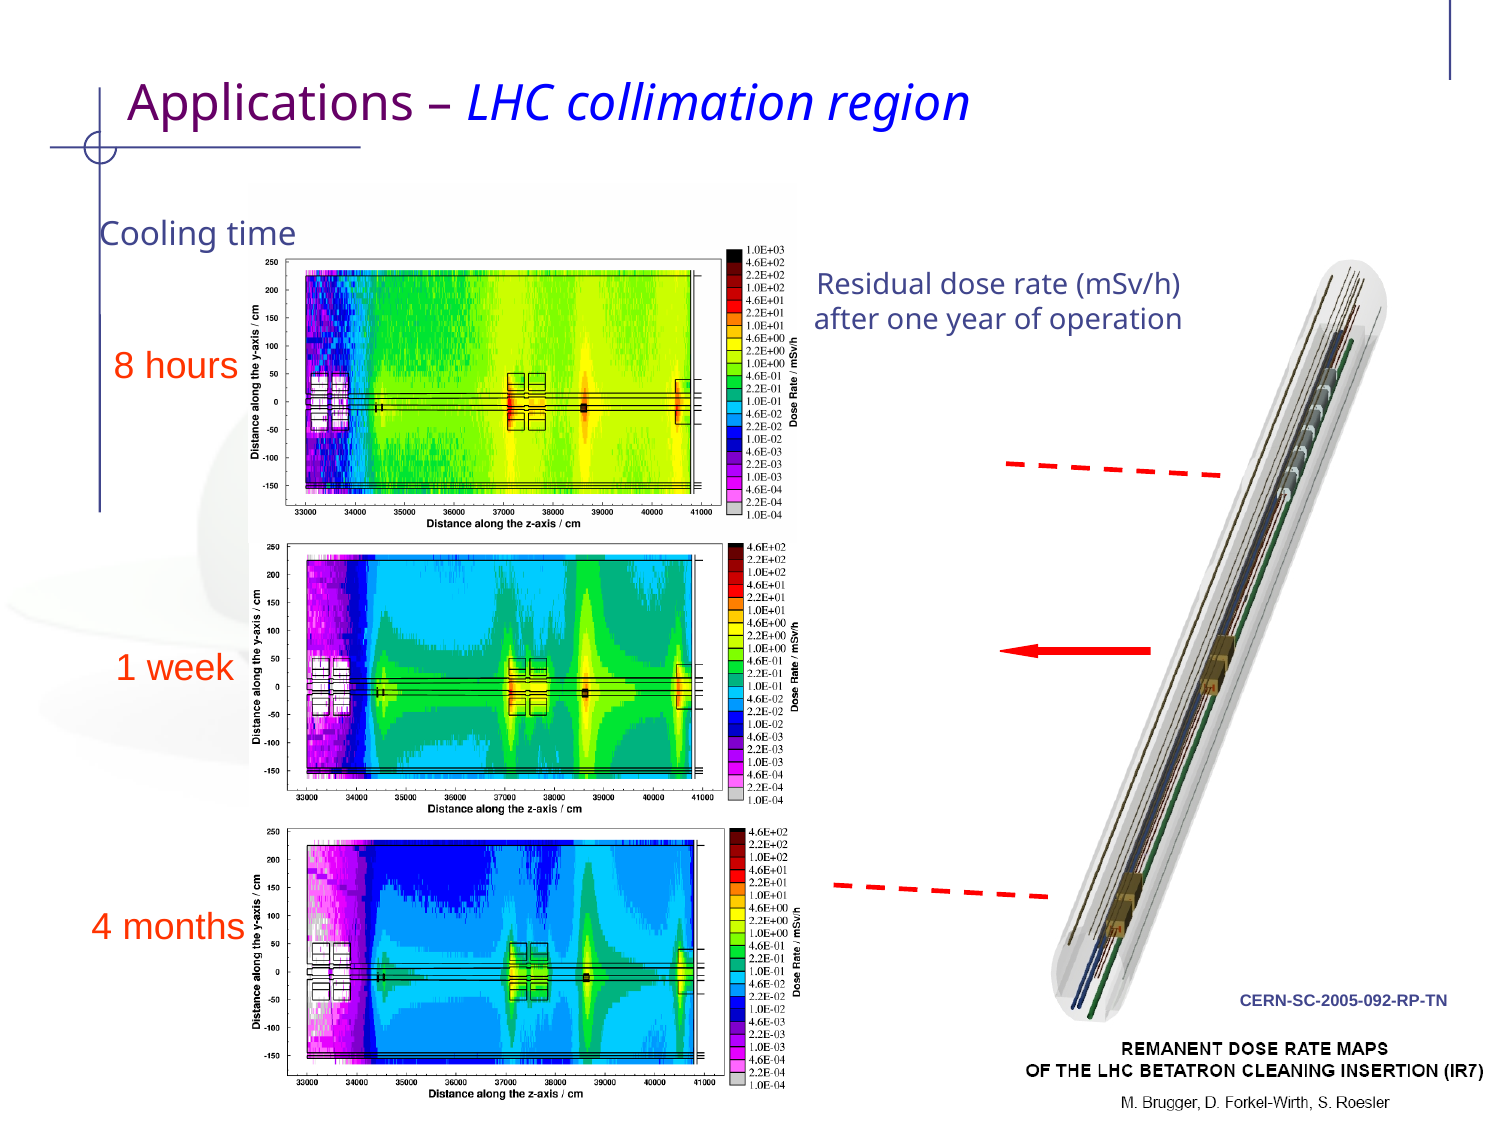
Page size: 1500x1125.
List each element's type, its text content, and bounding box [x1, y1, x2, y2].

text_box 1 week [100, 635, 244, 695]
picture [0, 80, 1500, 1125]
title Applications – LHC collimation region [111, 74, 1488, 126]
text_box 8 hours [98, 334, 243, 394]
text_box 4 months [76, 895, 244, 955]
text_box Cooling time [84, 204, 243, 260]
